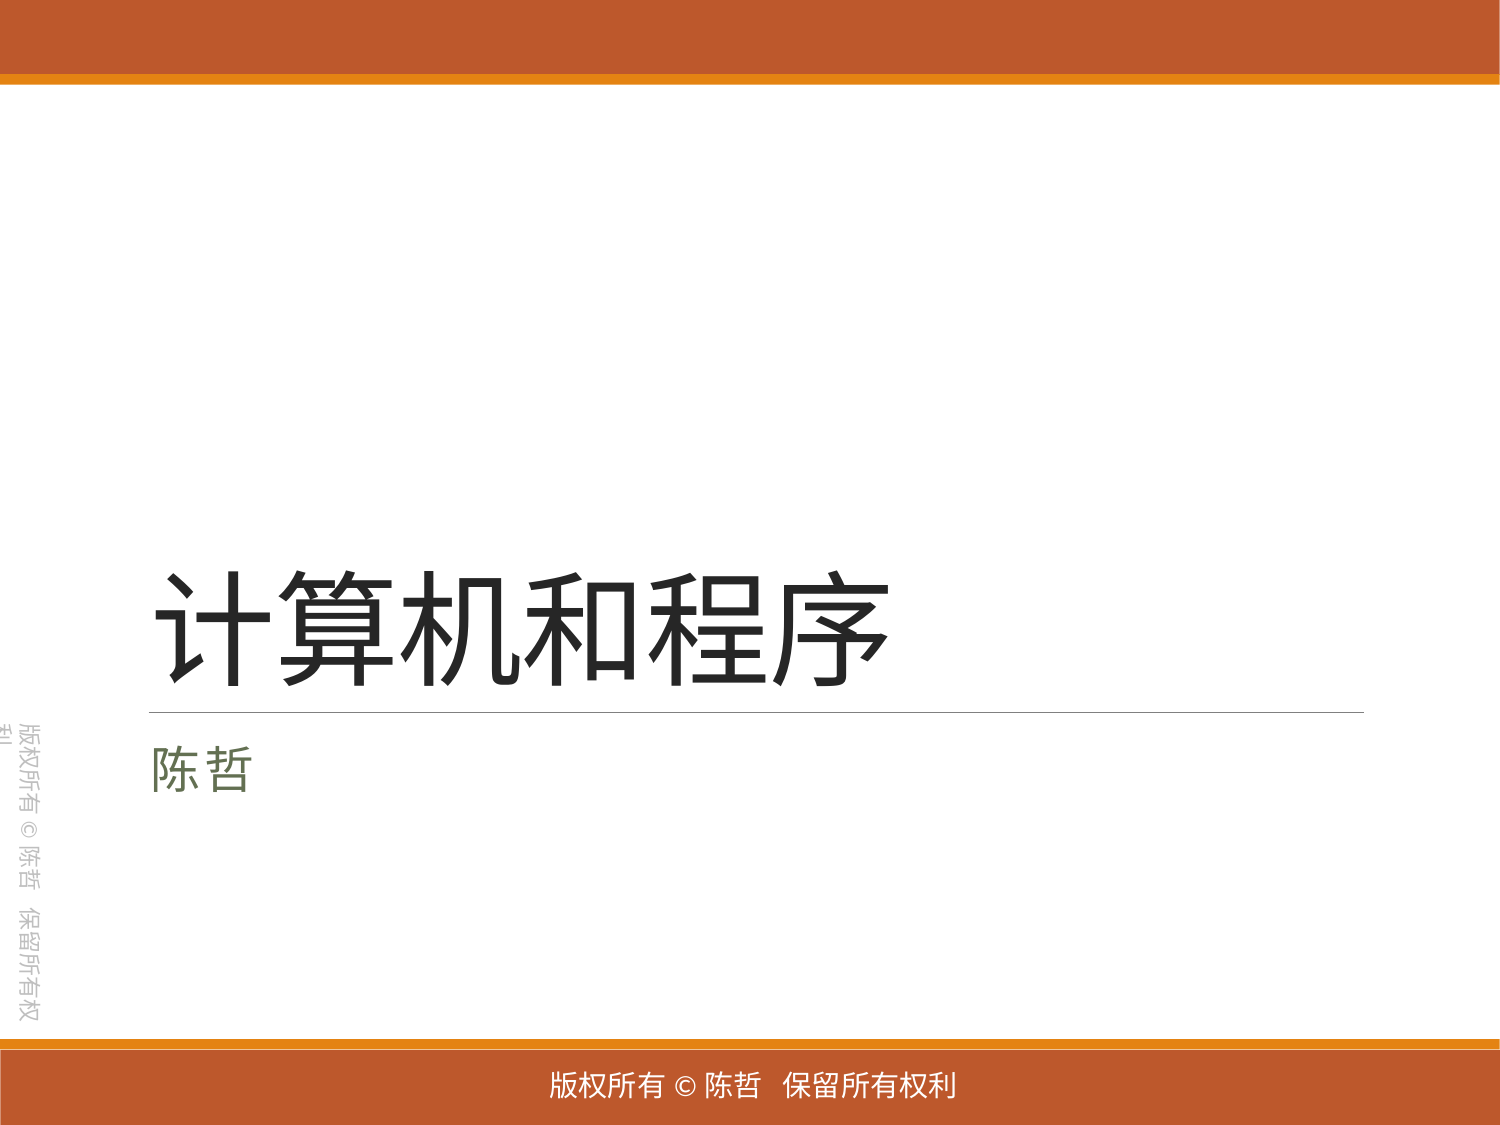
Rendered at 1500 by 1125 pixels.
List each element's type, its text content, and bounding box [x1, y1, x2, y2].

title 计算机和程序 [135, 124, 1373, 710]
subtitle 陈哲 [135, 730, 1373, 919]
